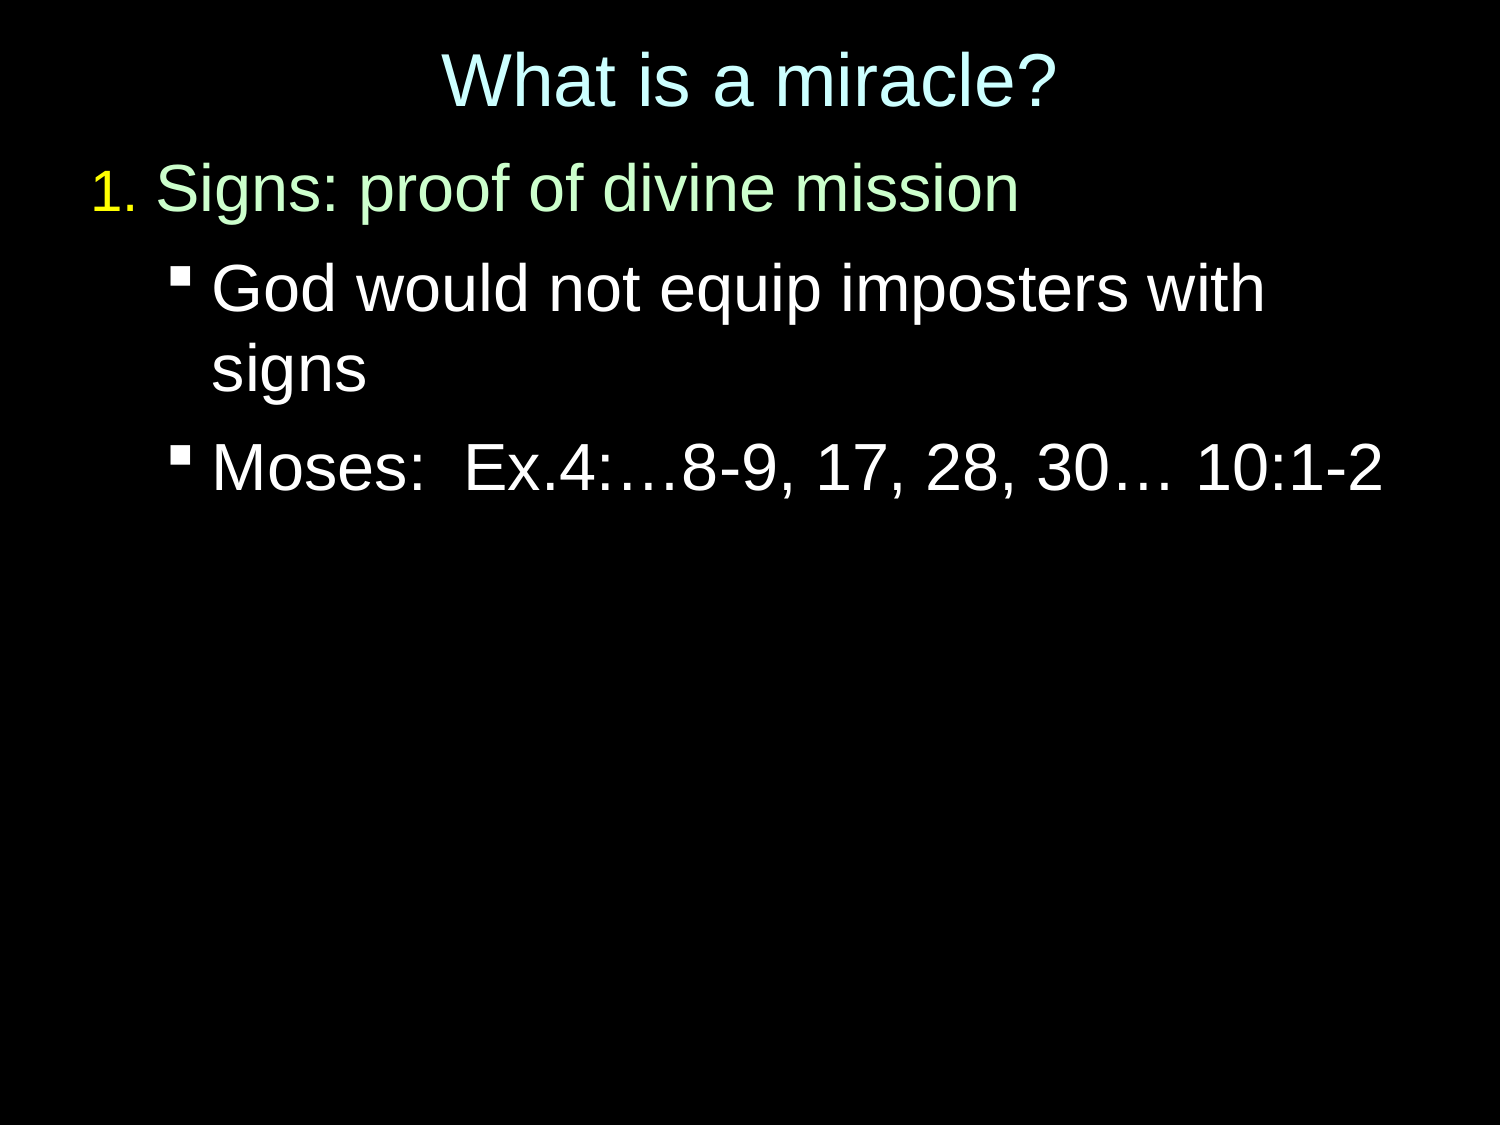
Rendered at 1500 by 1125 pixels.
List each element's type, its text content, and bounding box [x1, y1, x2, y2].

list 1. Signs: proof of divine mission God would not equip imposters with signs Moses: Ex.4:…8-9, 17, 28, 30… 10:1-2 [75, 137, 1425, 1063]
title What is a miracle? [75, 15, 1425, 137]
